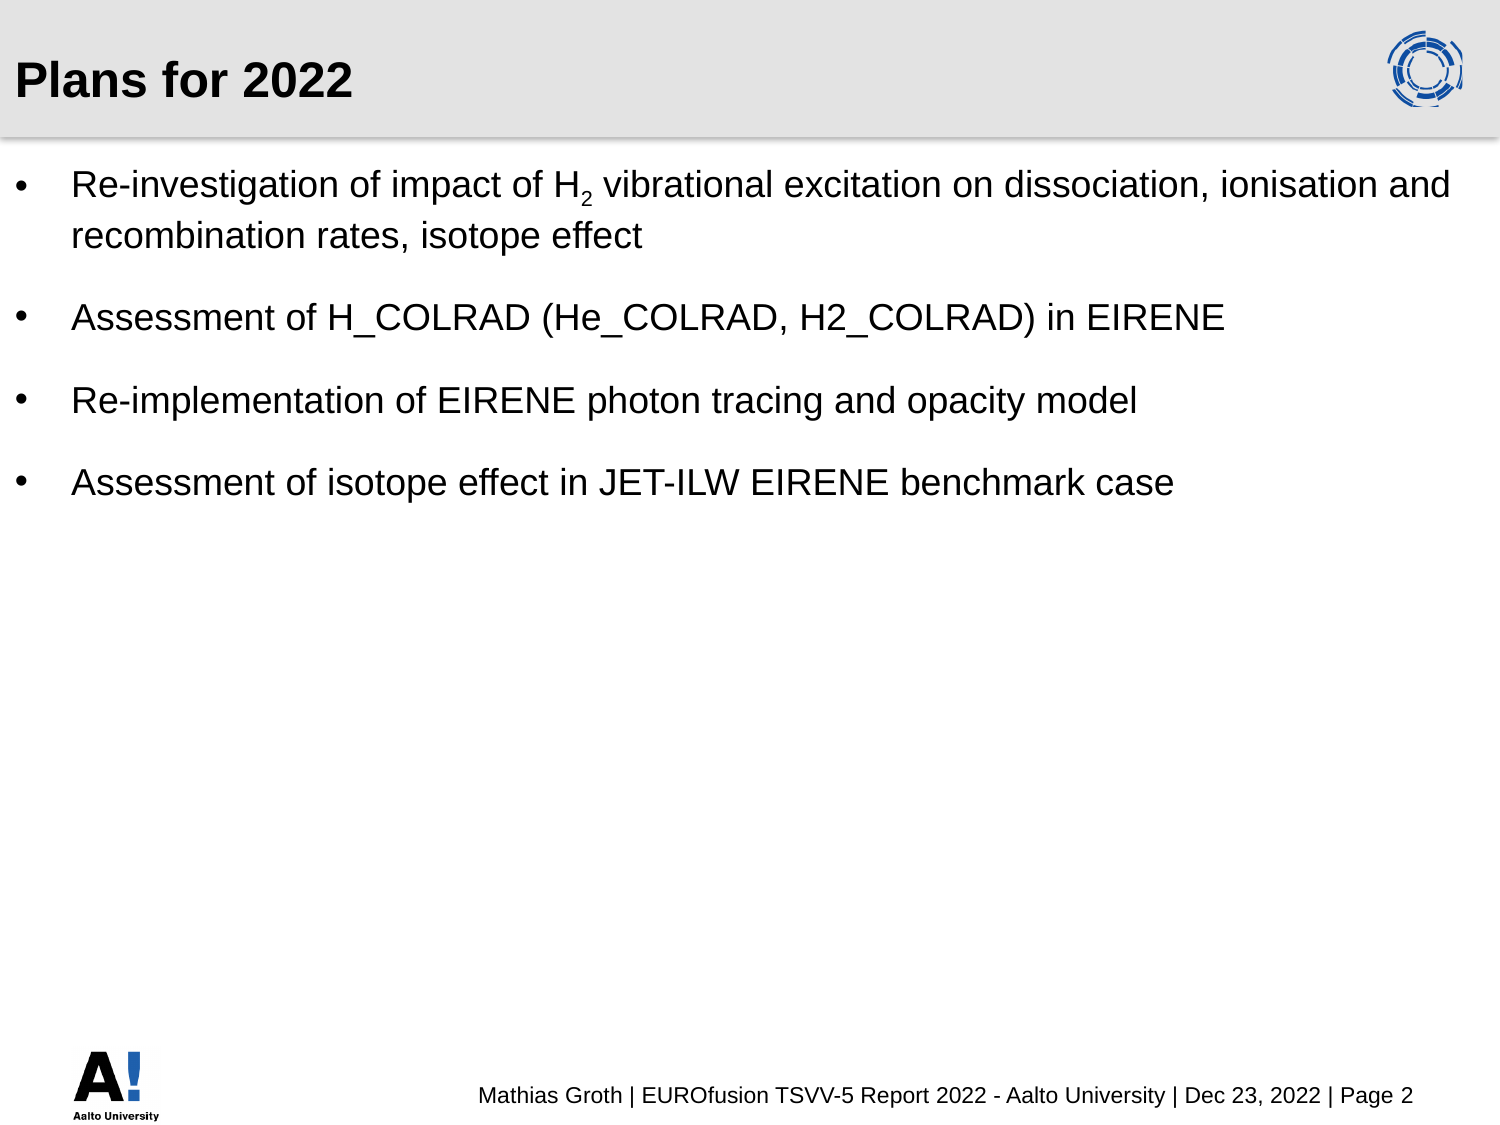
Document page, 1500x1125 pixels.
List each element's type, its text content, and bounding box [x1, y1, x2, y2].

text_box Plans for 2022 [0, 3, 1350, 146]
text_box Re-investigation of impact of H2 vibrational excitation on dissociation, ionisation and recombination rates, isotope effect Assessment of H_COLRAD (He_COLRAD, H2_COLRAD) in EIRENE Re-implementation of EIRENE photon tracing and opacity model Assessment of isotope effect in JET-ILW EIRENE benchmark case [0, 152, 1500, 511]
picture [71, 1046, 161, 1125]
